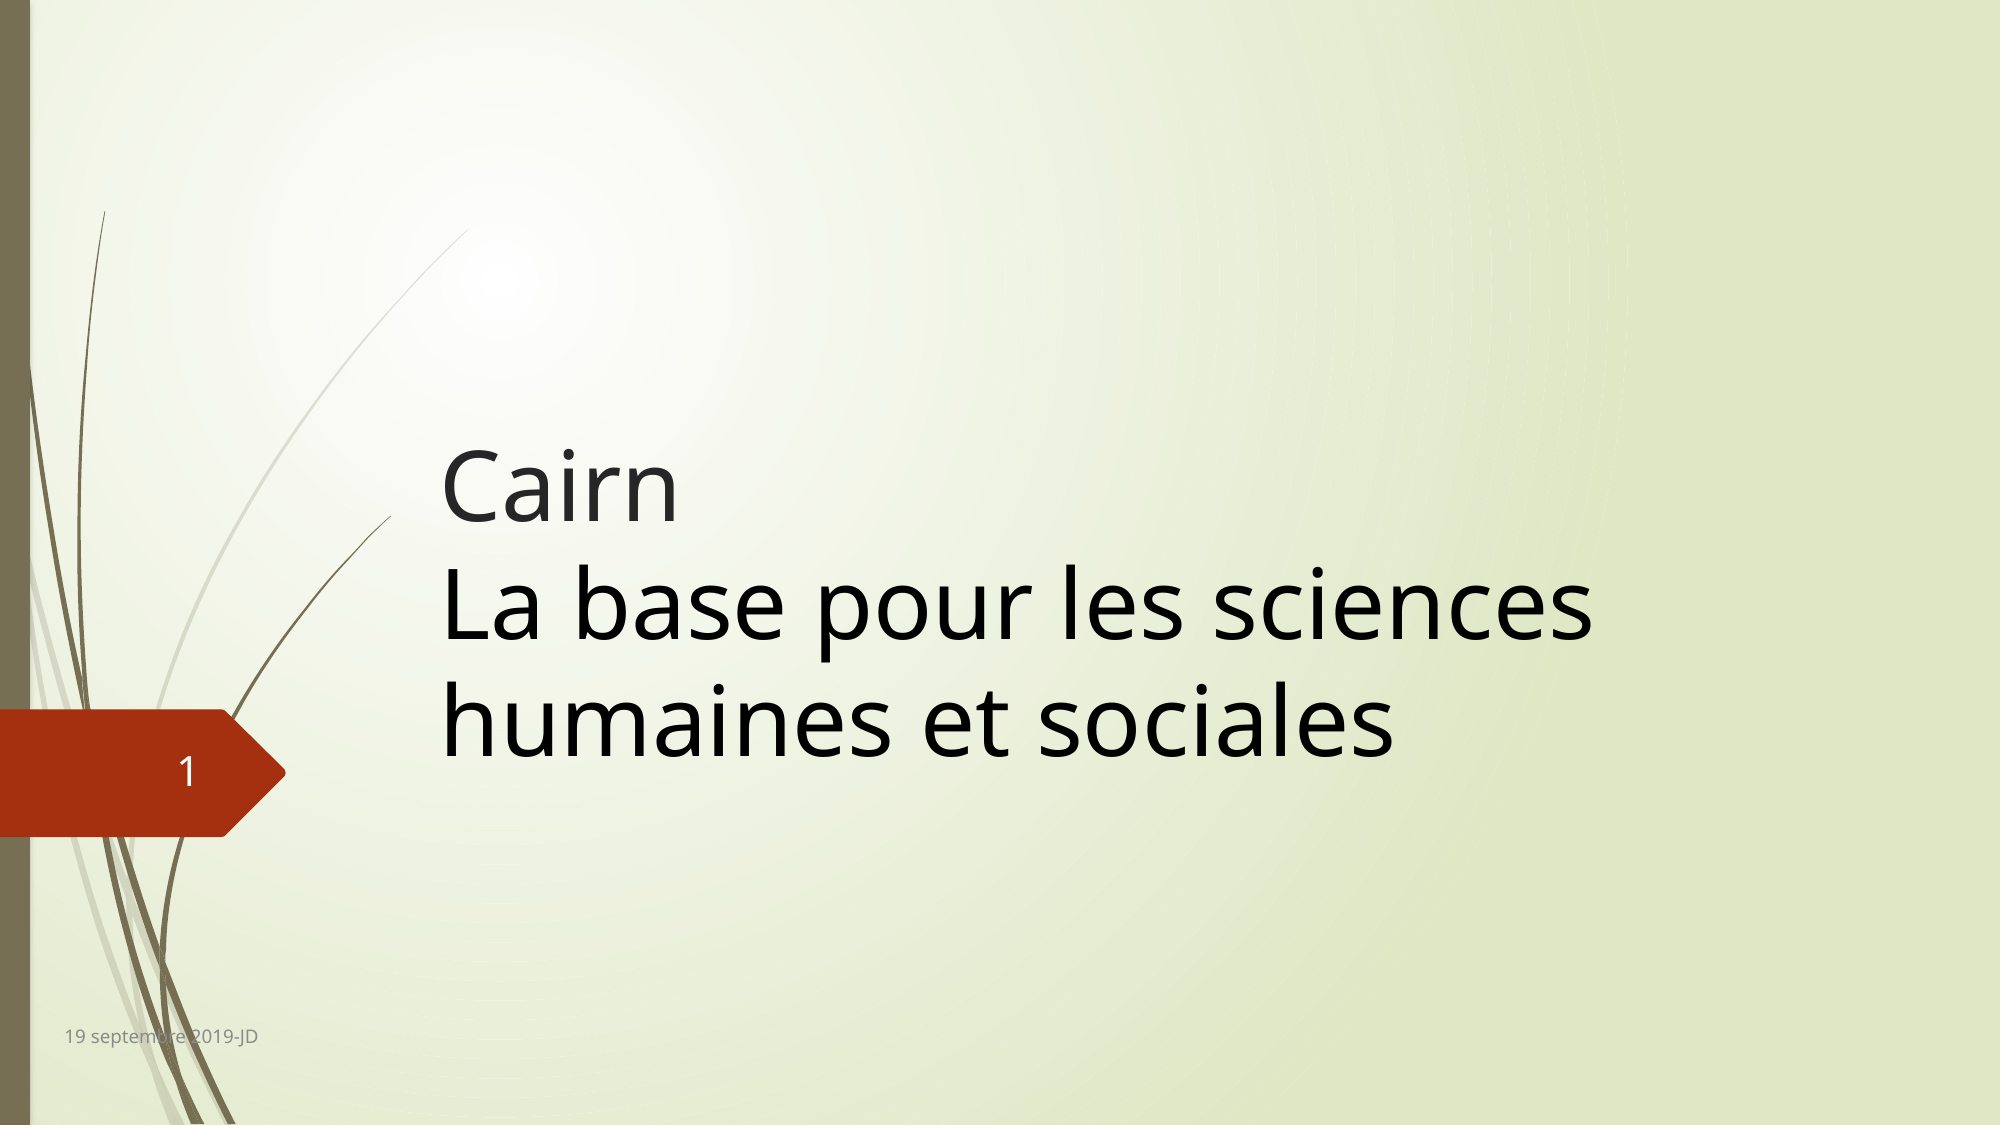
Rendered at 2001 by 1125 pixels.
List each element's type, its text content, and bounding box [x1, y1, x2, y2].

title Cairn La base pour les sciences humaines et sociales [424, 412, 1888, 784]
footer 19 septembre 2019-JD [49, 1006, 308, 1067]
slide_number 1 [87, 743, 216, 803]
